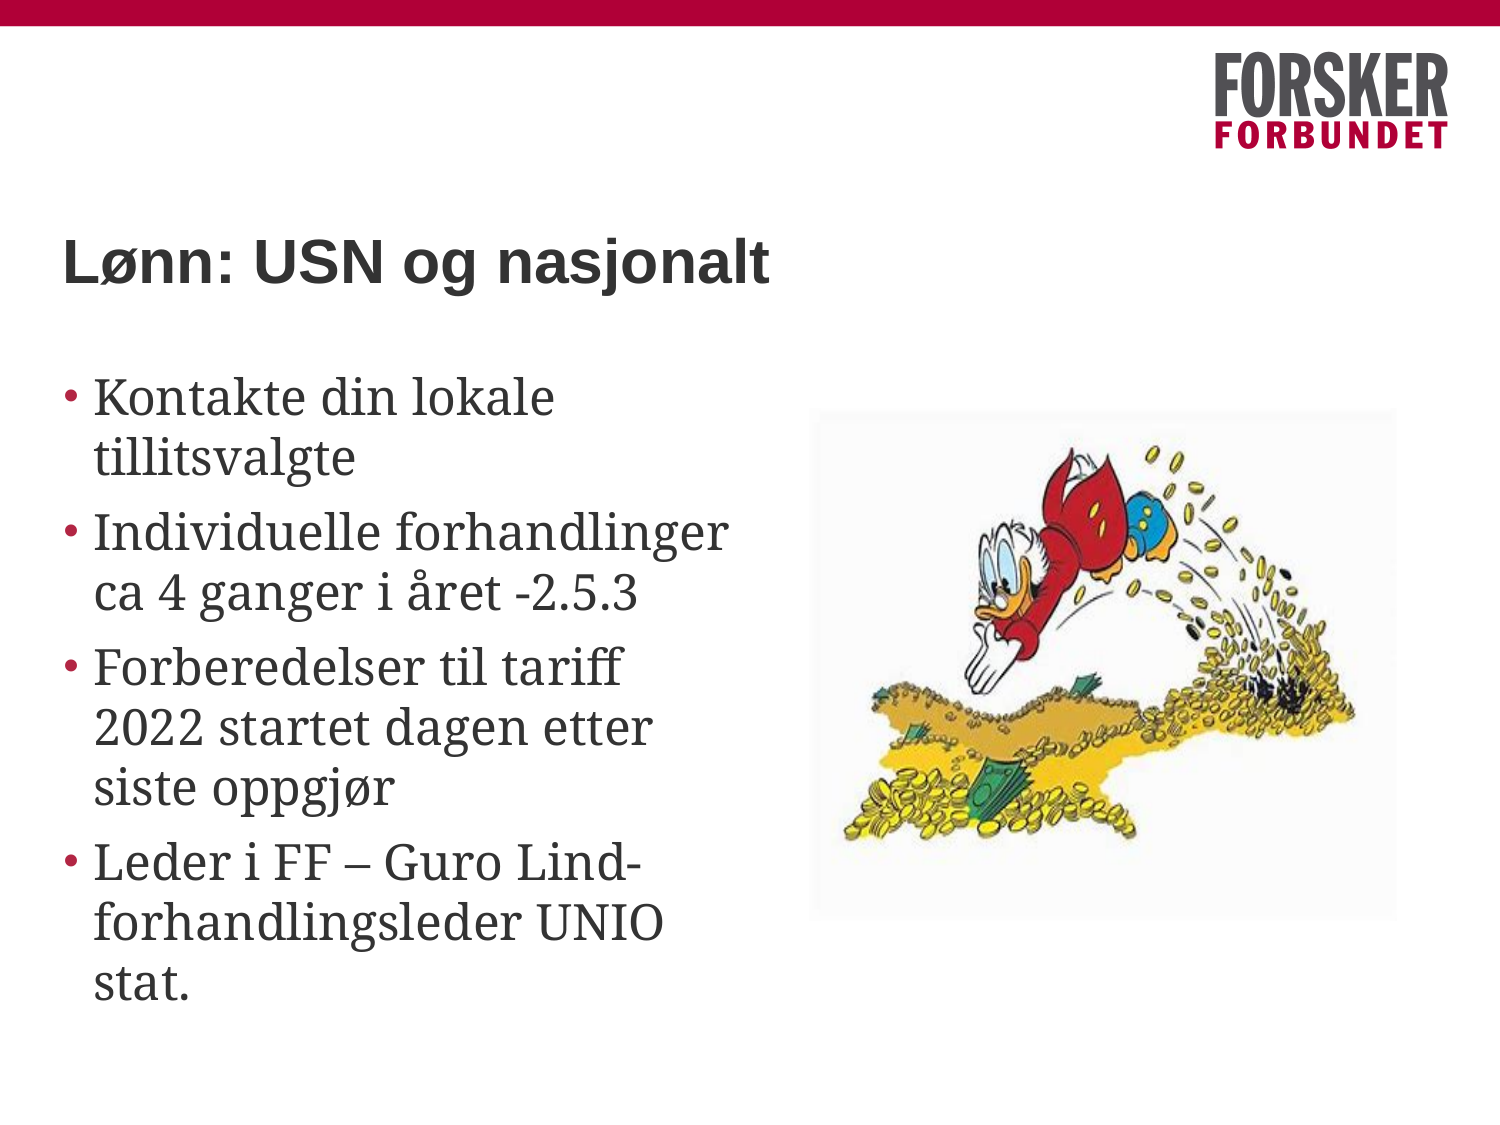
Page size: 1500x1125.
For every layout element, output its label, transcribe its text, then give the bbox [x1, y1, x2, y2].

list Kontakte din lokale tillitsvalgte Individuelle forhandlinger ca 4 ganger i året -2.5.3 Forberedelser til tariff 2022 startet dagen etter siste oppgjør Leder i FF – Guro Lind- forhandlingsleder UNIO stat. [62, 290, 744, 1030]
picture [0, 0, 1500, 161]
title Lønn: USN og nasjonalt [62, 221, 1450, 322]
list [808, 408, 1398, 922]
